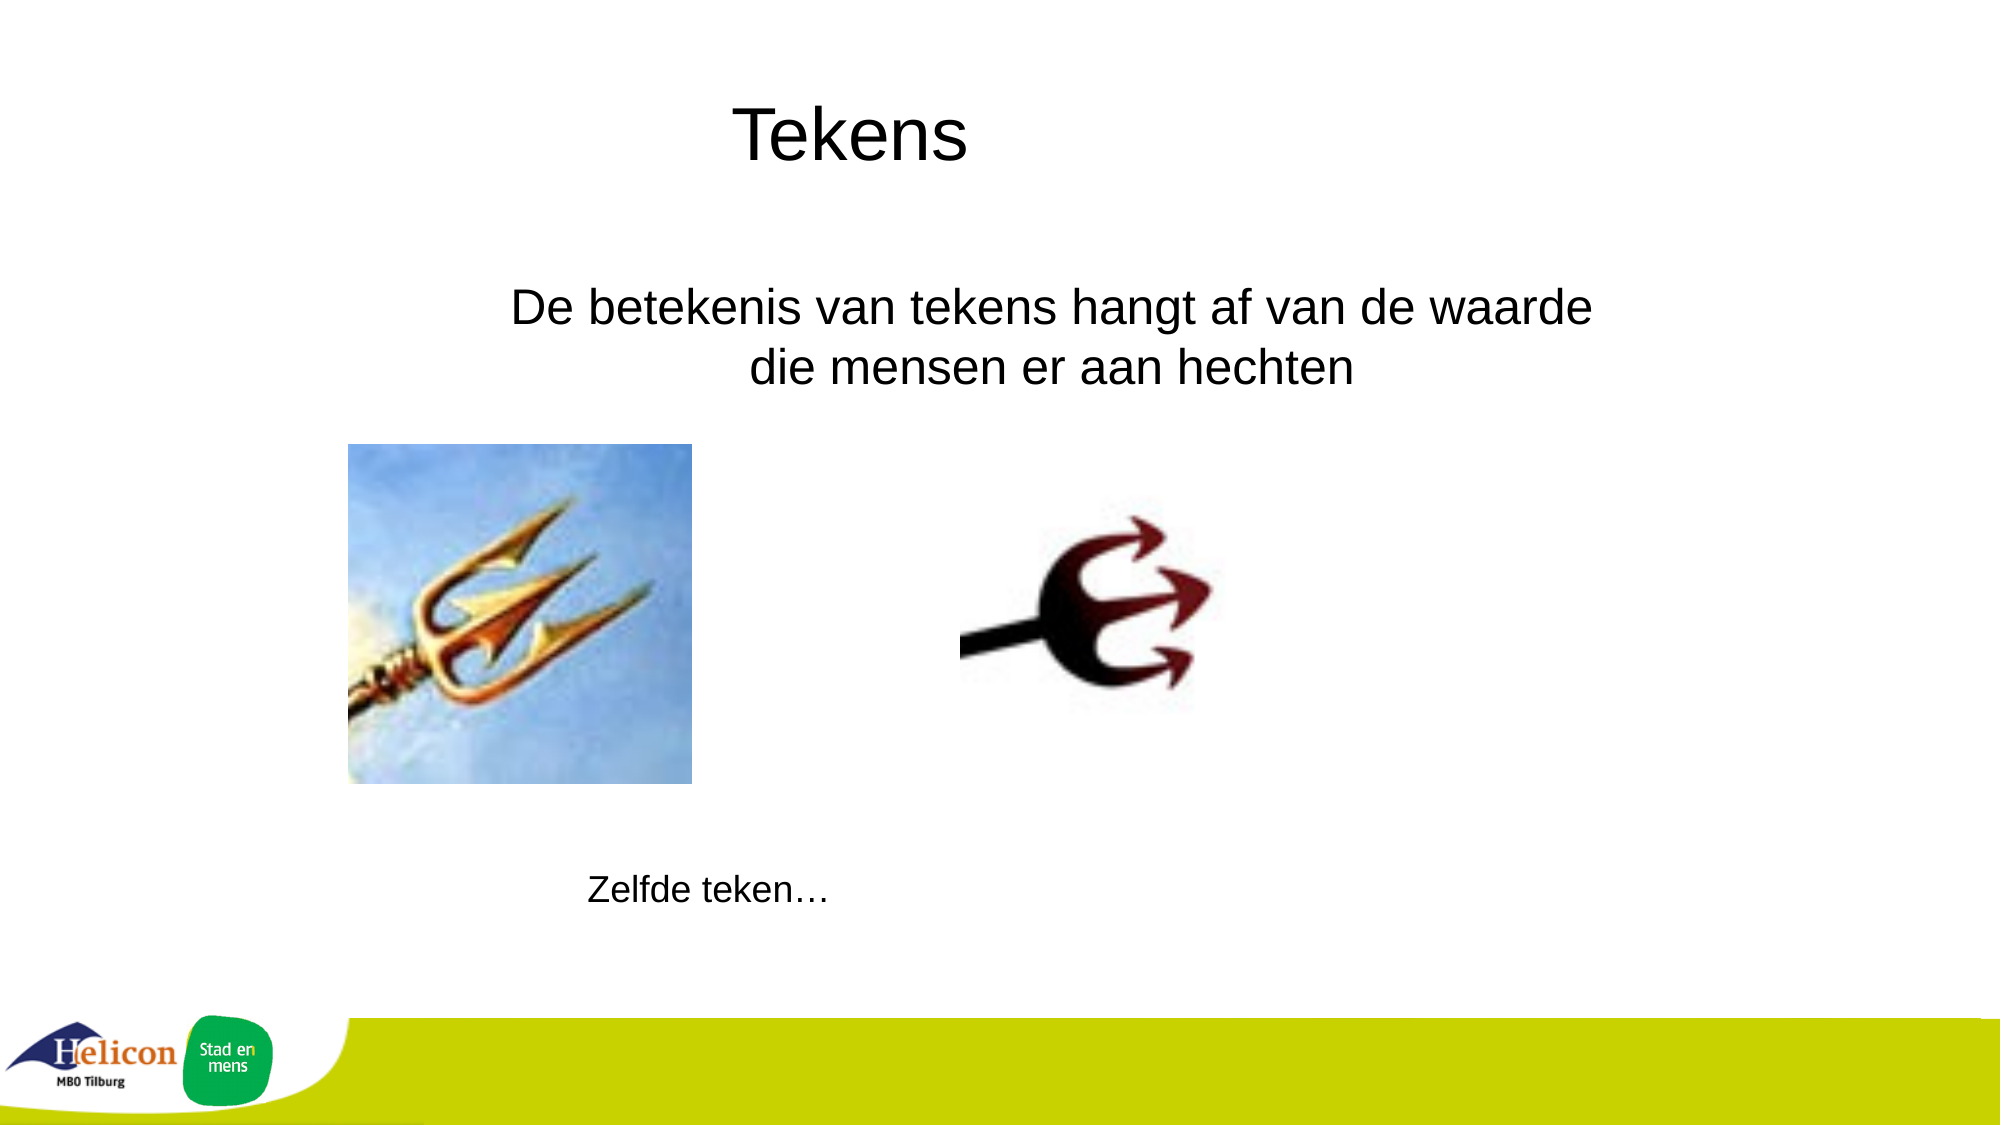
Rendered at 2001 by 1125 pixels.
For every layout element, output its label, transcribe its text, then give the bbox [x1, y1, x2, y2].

picture [0, 1013, 424, 1125]
text_box Tekens [407, 78, 1294, 183]
picture [959, 444, 1299, 780]
text_box De betekenis van tekens hangt af van de waarde die mensen er aan hechten [242, 267, 1877, 402]
text_box Zelfde teken… [572, 857, 1117, 918]
picture [348, 444, 692, 784]
